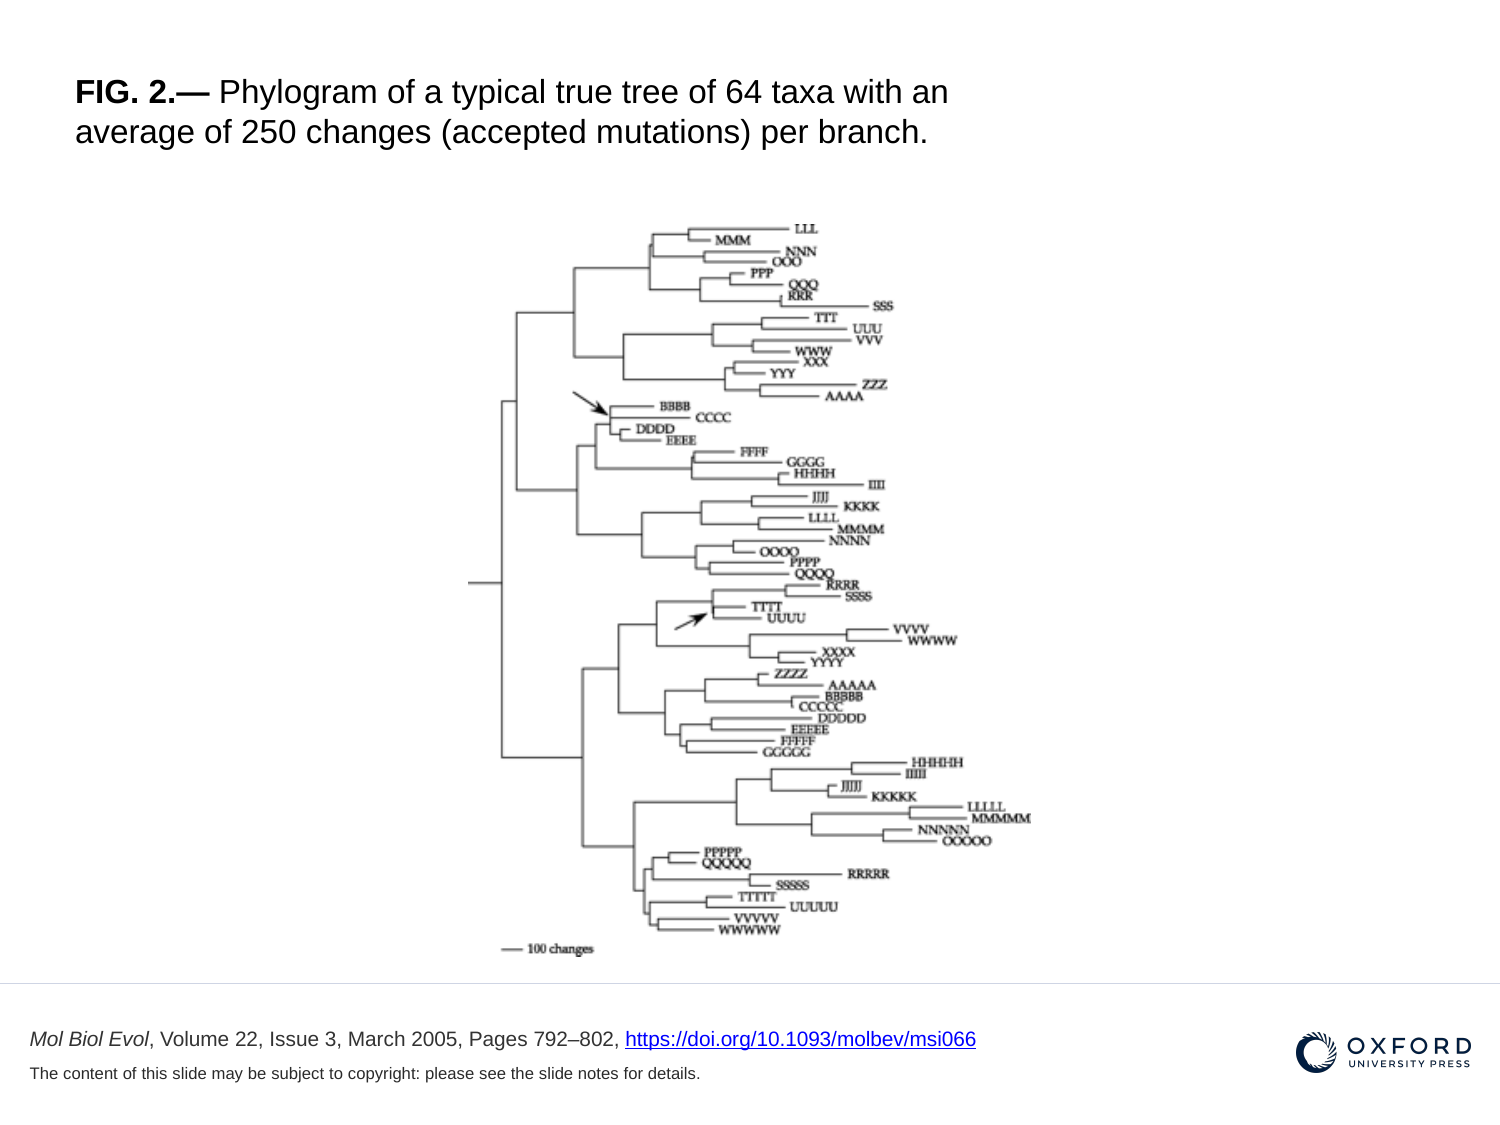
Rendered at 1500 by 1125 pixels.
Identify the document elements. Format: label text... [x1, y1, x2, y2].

picture [1296, 1032, 1471, 1073]
picture [468, 224, 1031, 957]
footer Mol Biol Evol, Volume 22, Issue 3, March 2005, Pages 792–802, https://doi.org/10.1093/molbev/msi066 The content of this slide may be subject to copyright: please see the slide notes for details. [0, 983, 1260, 1125]
title FIG. 2.— Phylogram of a typical true tree of 64 taxa with an average of 250 changes (accepted mutations) per branch. [75, 69, 1078, 171]
